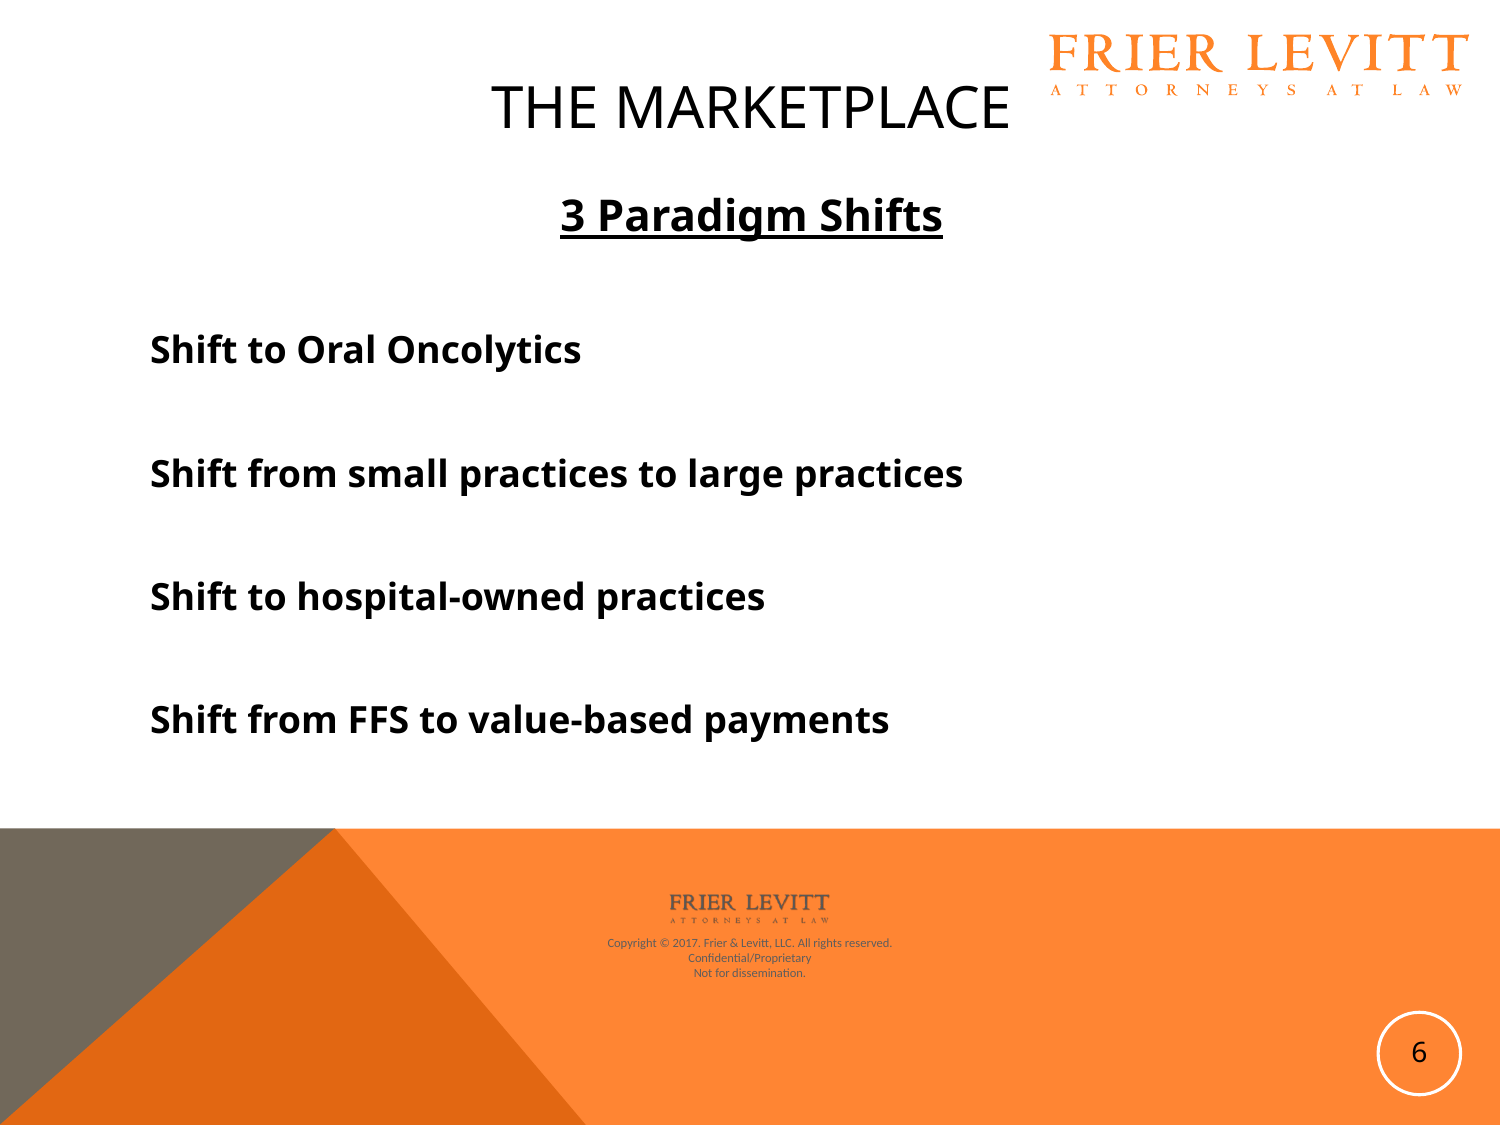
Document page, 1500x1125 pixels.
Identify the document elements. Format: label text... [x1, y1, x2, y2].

slide_number 6 [1376, 1010, 1463, 1097]
text_box Copyright © 2017. Frier & Levitt, LLC. All rights reserved. Confidential/Proprietary Not for dissemination. [187, 928, 1313, 988]
title The MARKETPLACE [135, 60, 1369, 150]
picture [655, 881, 845, 931]
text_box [1049, 33, 1470, 96]
list 3 Paradigm Shifts Shift to Oral Oncolytics Shift from small practices to large practices Shift to hospital-owned practices Shift from FFS to value-based payments [135, 180, 1369, 768]
